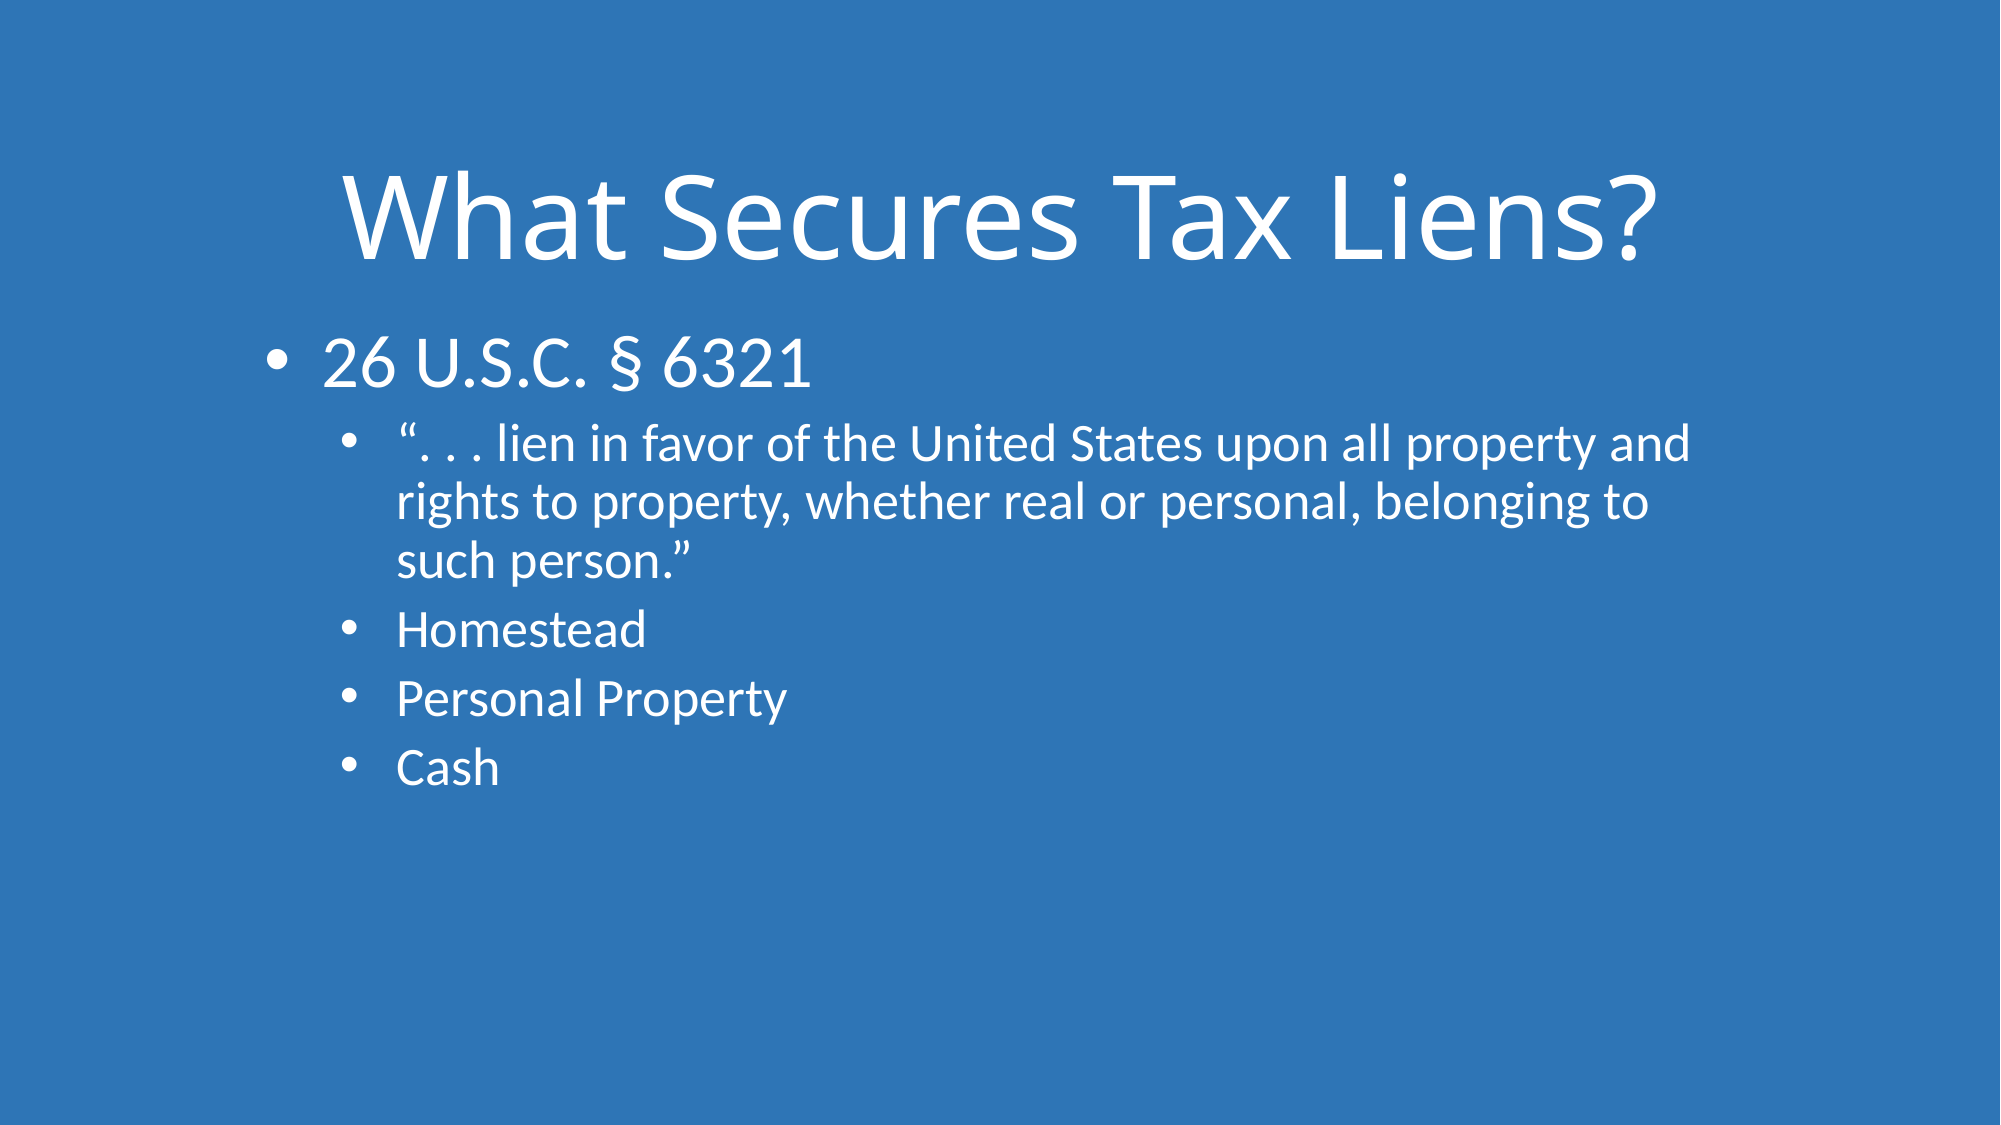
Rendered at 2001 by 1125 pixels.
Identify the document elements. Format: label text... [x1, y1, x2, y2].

subtitle 26 U.S.C. § 6321 “. . . lien in favor of the United States upon all property and rights to property, whether real or personal, belonging to such person.” Homestead Personal Property Cash [249, 315, 1750, 925]
title What Secures Tax Liens? [249, 151, 1750, 293]
